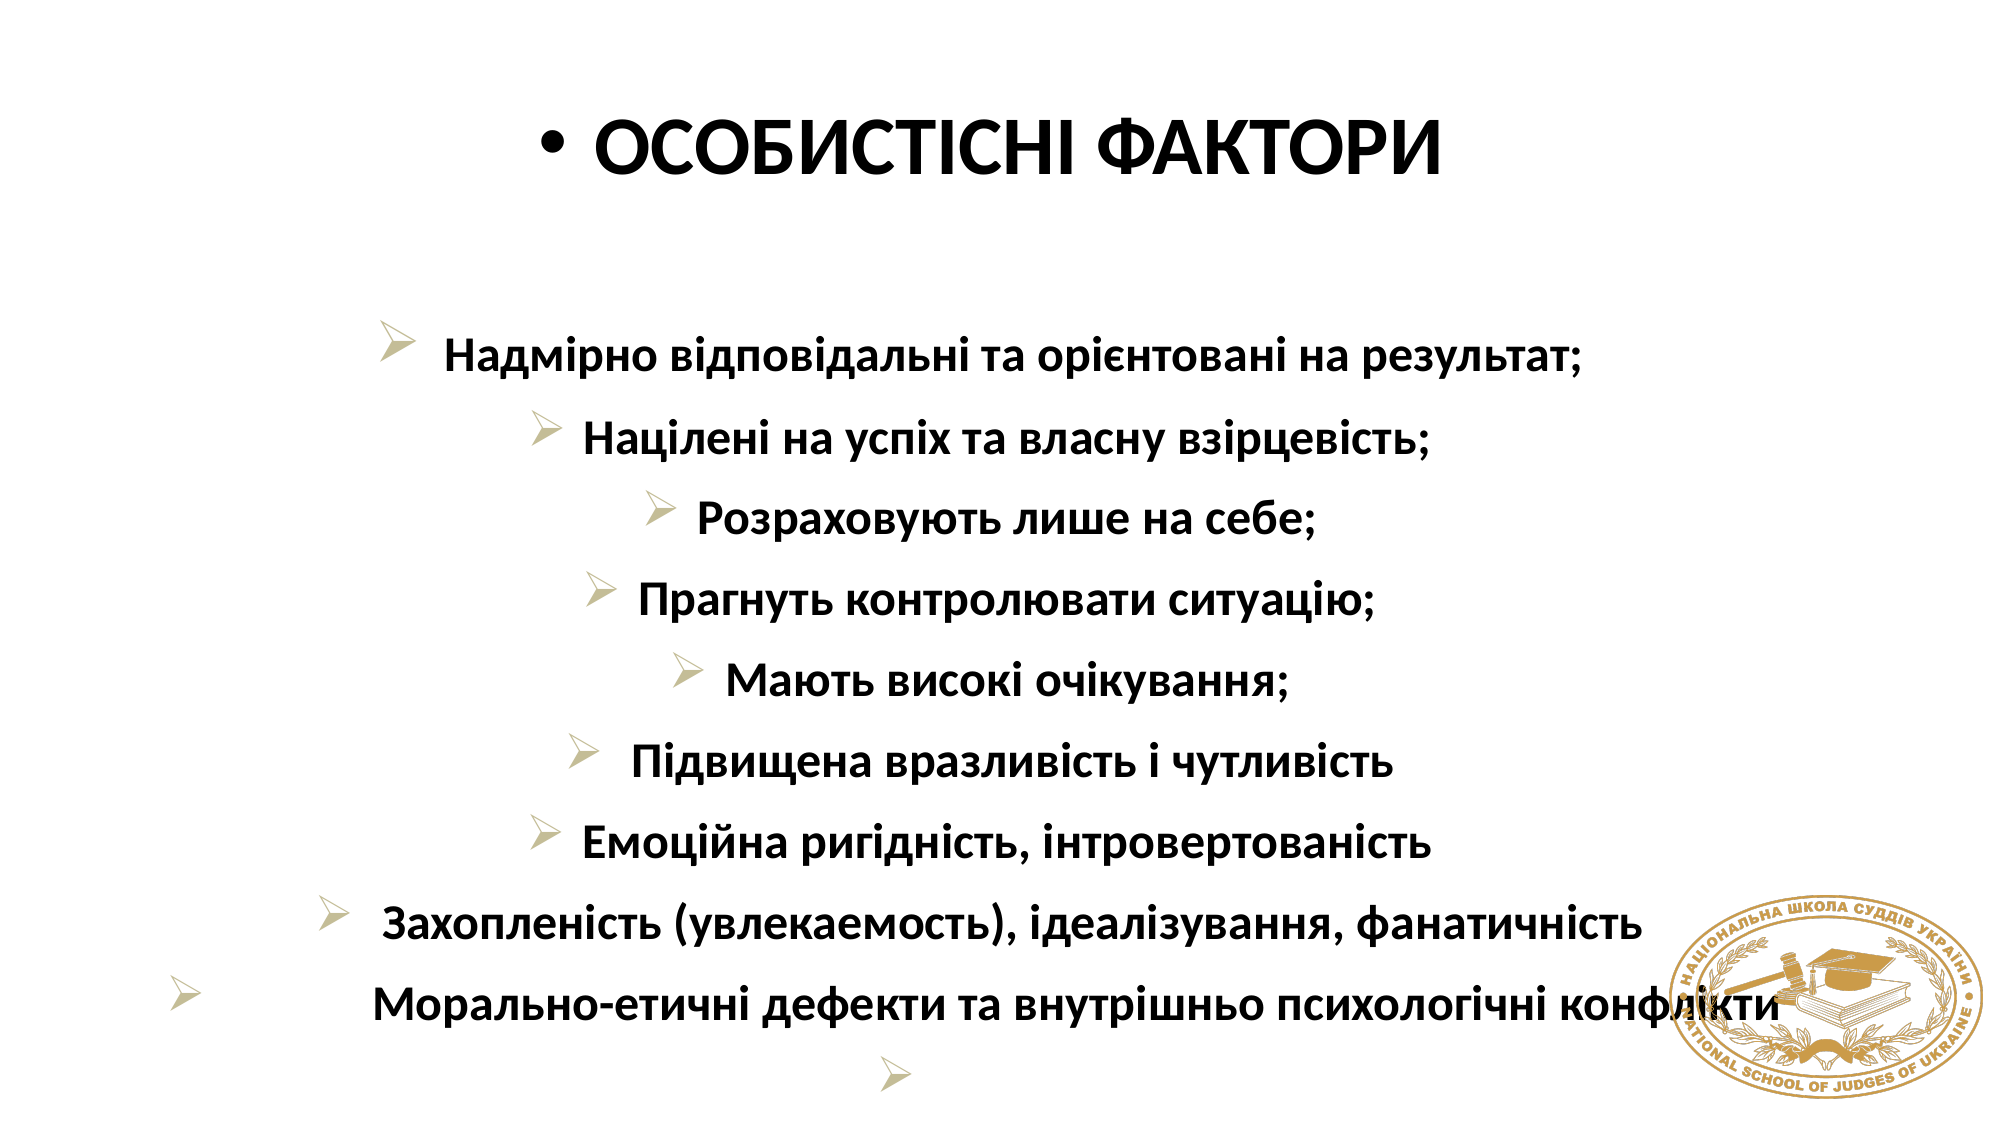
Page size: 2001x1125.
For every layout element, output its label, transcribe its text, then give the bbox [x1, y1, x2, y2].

picture [1668, 895, 1983, 1099]
list ОСОБИСТІСНІ ФАКТОРИ [188, 66, 1794, 215]
list Надмірно відповідальні та орієнтовані на результат; Націлені на успіх та власну взірцевість; Розраховують лише на себе; Прагнуть контролювати ситуацію; Мають високі очікування; Підвищена вразливість і чутливість Емоційна ригідність, інтровертованість Захопленість (увлекаемость), ідеалізування, фанатичність Морально-етичні дефекти та внутрішньо психологічні конфлікти [122, 214, 1837, 1099]
